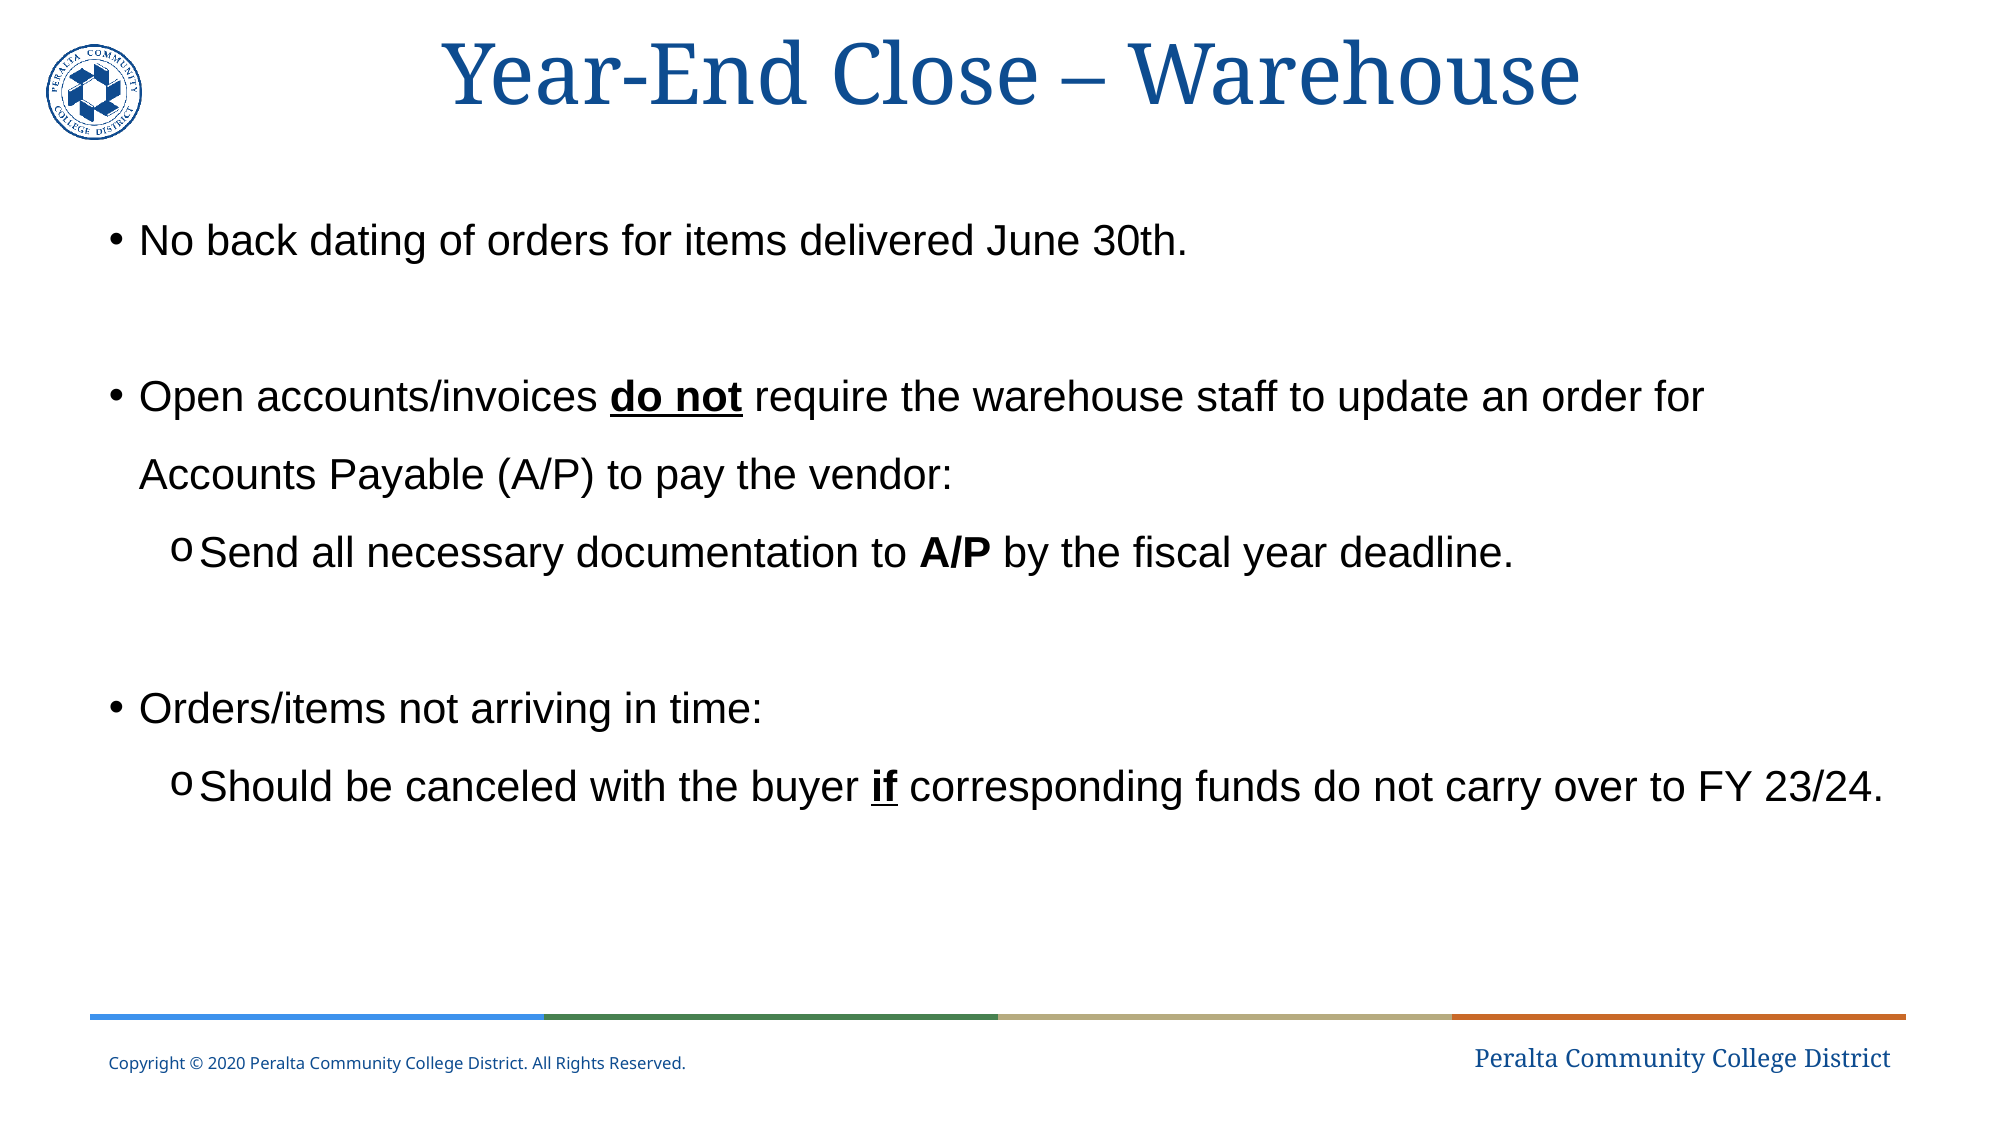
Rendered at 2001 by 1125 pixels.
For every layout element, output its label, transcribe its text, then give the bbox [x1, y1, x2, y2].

picture [46, 44, 141, 140]
title Year-End Close – Warehouse [141, 24, 1907, 179]
list No back dating of orders for items delivered June 30th. Open accounts/invoices do not require the warehouse staff to update an order for Accounts Payable (A/P) to pay the vendor: Send all necessary documentation to A/P by the fiscal year deadline. Orders/items not arriving in time: Should be canceled with the buyer if corresponding funds do not carry over to FY 23/24. [93, 179, 1907, 1000]
